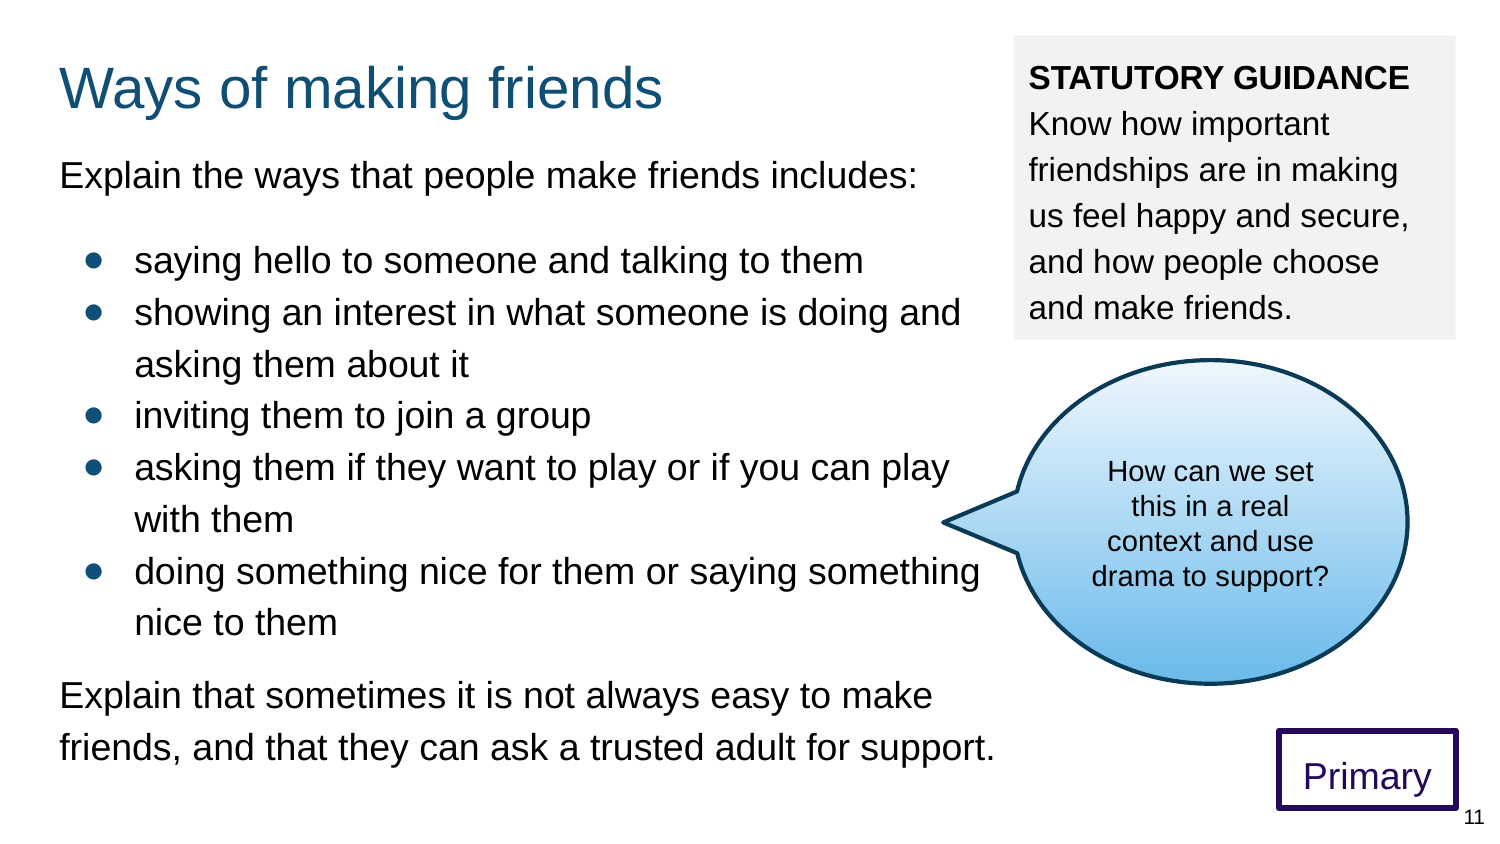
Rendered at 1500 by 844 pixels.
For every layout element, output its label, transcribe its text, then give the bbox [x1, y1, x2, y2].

slide_number 11 [1441, 788, 1500, 844]
text_box How can we set this in a real context and use drama to support? [941, 358, 1410, 686]
list Explain the ways that people make friends includes: saying hello to someone and talking to them showing an interest in what someone is doing and asking them about it inviting them to join a group asking them if they want to play or if you can play with them doing something nice for them or saying something nice to them Explain that sometimes it is not always easy to make friends, and that they can ask a trusted adult for support. [44, 129, 1014, 731]
subtitle Primary [1278, 730, 1456, 809]
list STATUTORY GUIDANCE Know how important friendships are in making us feel happy and secure, and how people choose and make friends. [1013, 35, 1456, 340]
title Ways of making friends [44, 35, 1007, 129]
